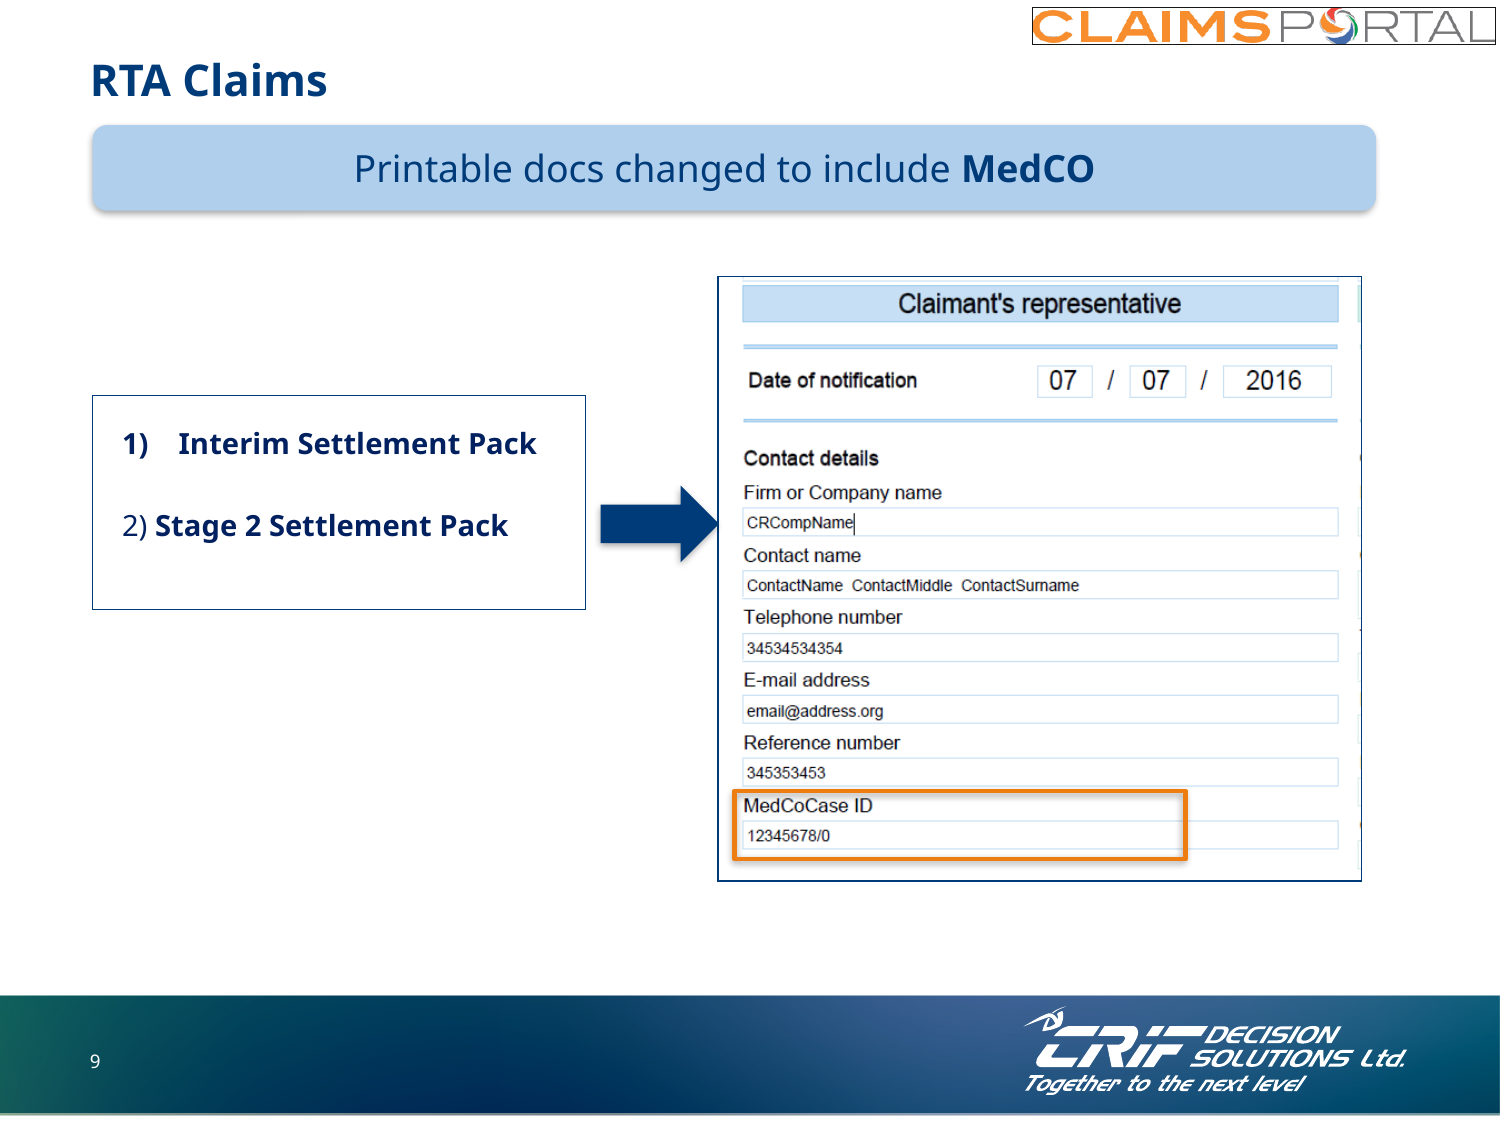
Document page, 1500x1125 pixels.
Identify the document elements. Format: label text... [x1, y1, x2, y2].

text_box [599, 484, 713, 563]
picture [0, 0, 1500, 1125]
slide_number 9 [75, 1042, 147, 1103]
title RTA Claims [75, 45, 1425, 134]
text_box Printable docs changed to include MedCO [91, 124, 1377, 212]
text_box Interim Settlement Pack 2) Stage 2 Settlement Pack [92, 395, 586, 610]
picture [1381, 1057, 1388, 1065]
